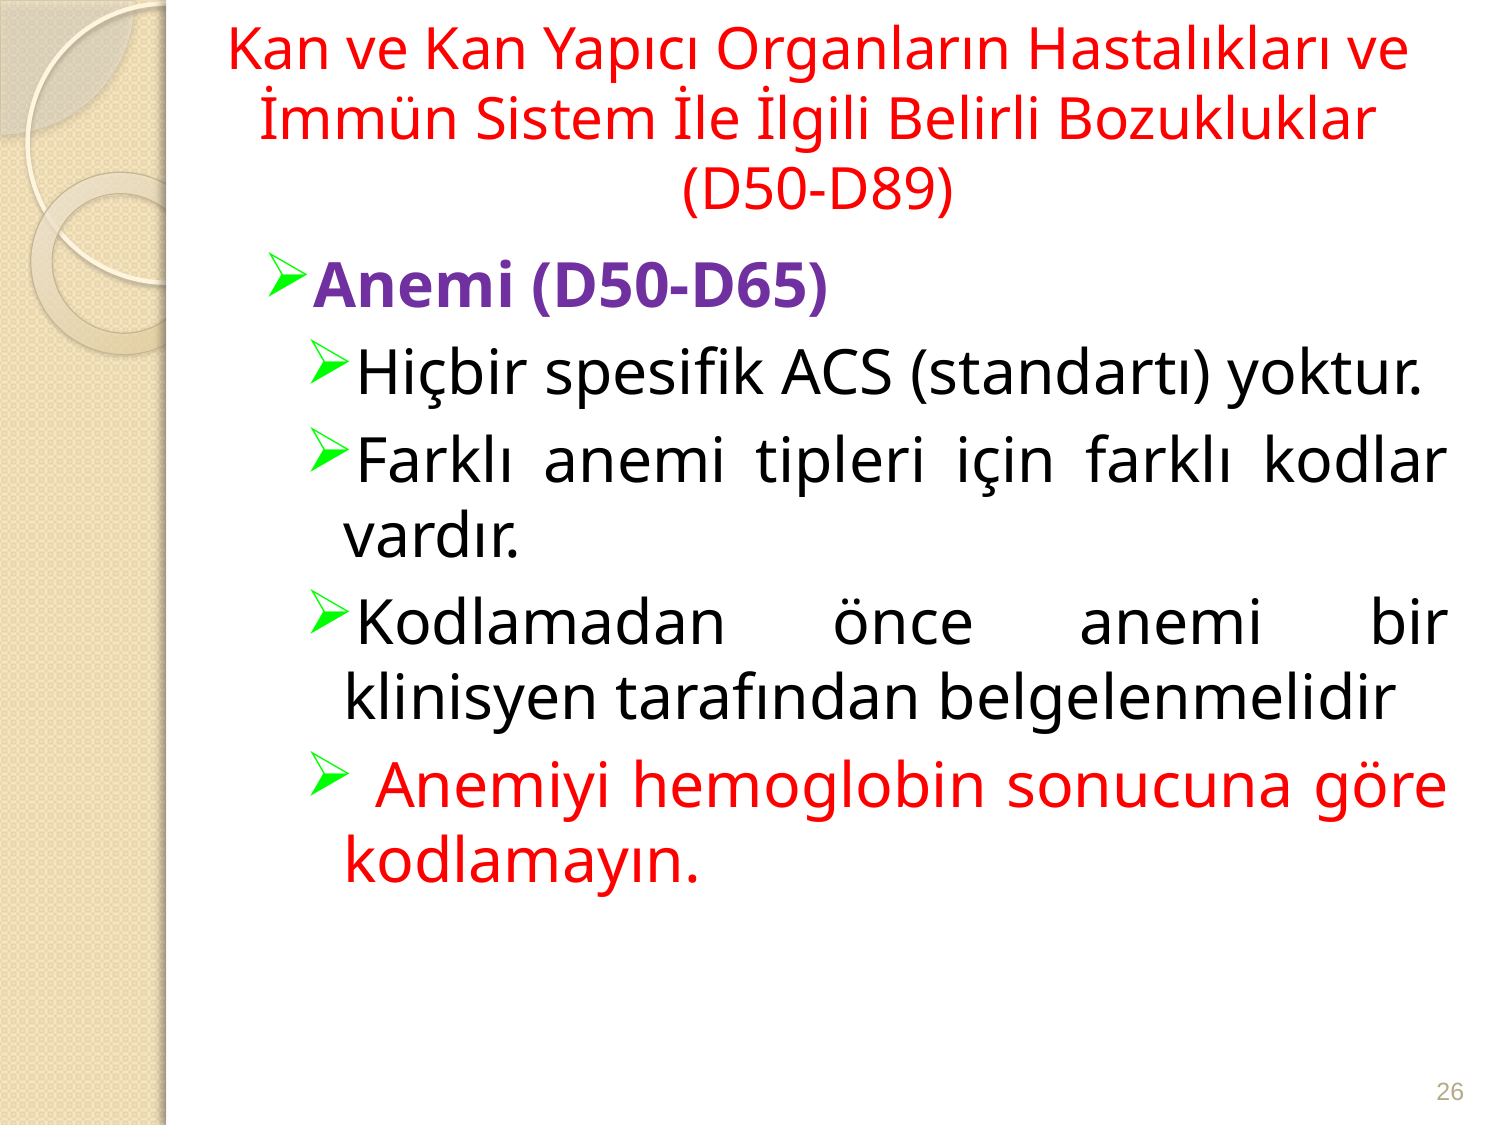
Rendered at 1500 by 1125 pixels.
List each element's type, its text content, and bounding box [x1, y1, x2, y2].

slide_number 26 [1413, 1034, 1488, 1113]
title Kan ve Kan Yapıcı Organların Hastalıkları ve İmmün Sistem İle İlgili Belirli Bozukluklar (D50-D89) [171, 0, 1466, 233]
list Anemi (D50-D65) Hiçbir spesifik ACS (standartı) yoktur. Farklı anemi tipleri için farklı kodlar vardır. Kodlamadan önce anemi bir klinisyen tarafından belgelenmelidir Anemiyi hemoglobin sonucuna göre kodlamayın. [183, 237, 1466, 1125]
